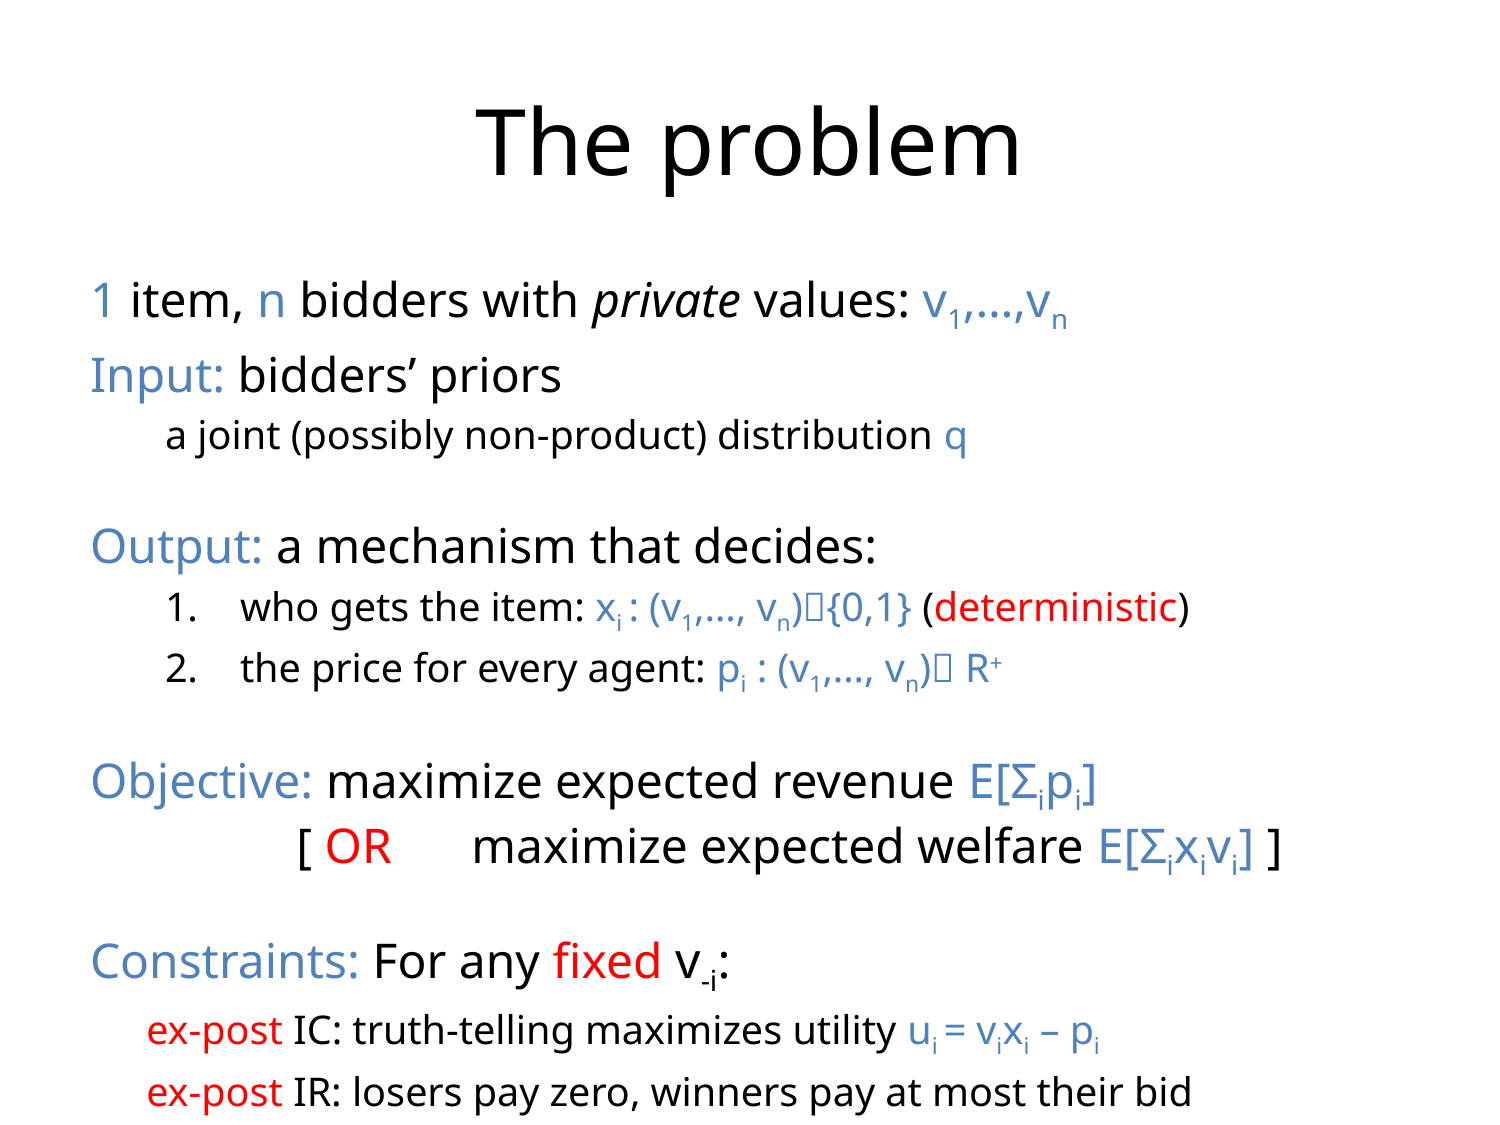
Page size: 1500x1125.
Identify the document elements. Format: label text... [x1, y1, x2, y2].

list 1 item, n bidders with private values: v1,…,vn Input: bidders’ priors a joint (possibly non-product) distribution q Output: a mechanism that decides: who gets the item: xi : (v1,…, vn){0,1} (deterministic) the price for every agent: pi : (v1,…, vn) R+ Objective: maximize expected revenue E[Σipi] [ OR maximize expected welfare E[Σixivi] ] Constraints: For any fixed v-i: ex-post IC: truth-telling maximizes utility ui = vixi – pi ex-post IR: losers pay zero, winners pay at most their bid Σxi ≤ 1 [75, 262, 1467, 1053]
title The problem [75, 45, 1425, 233]
